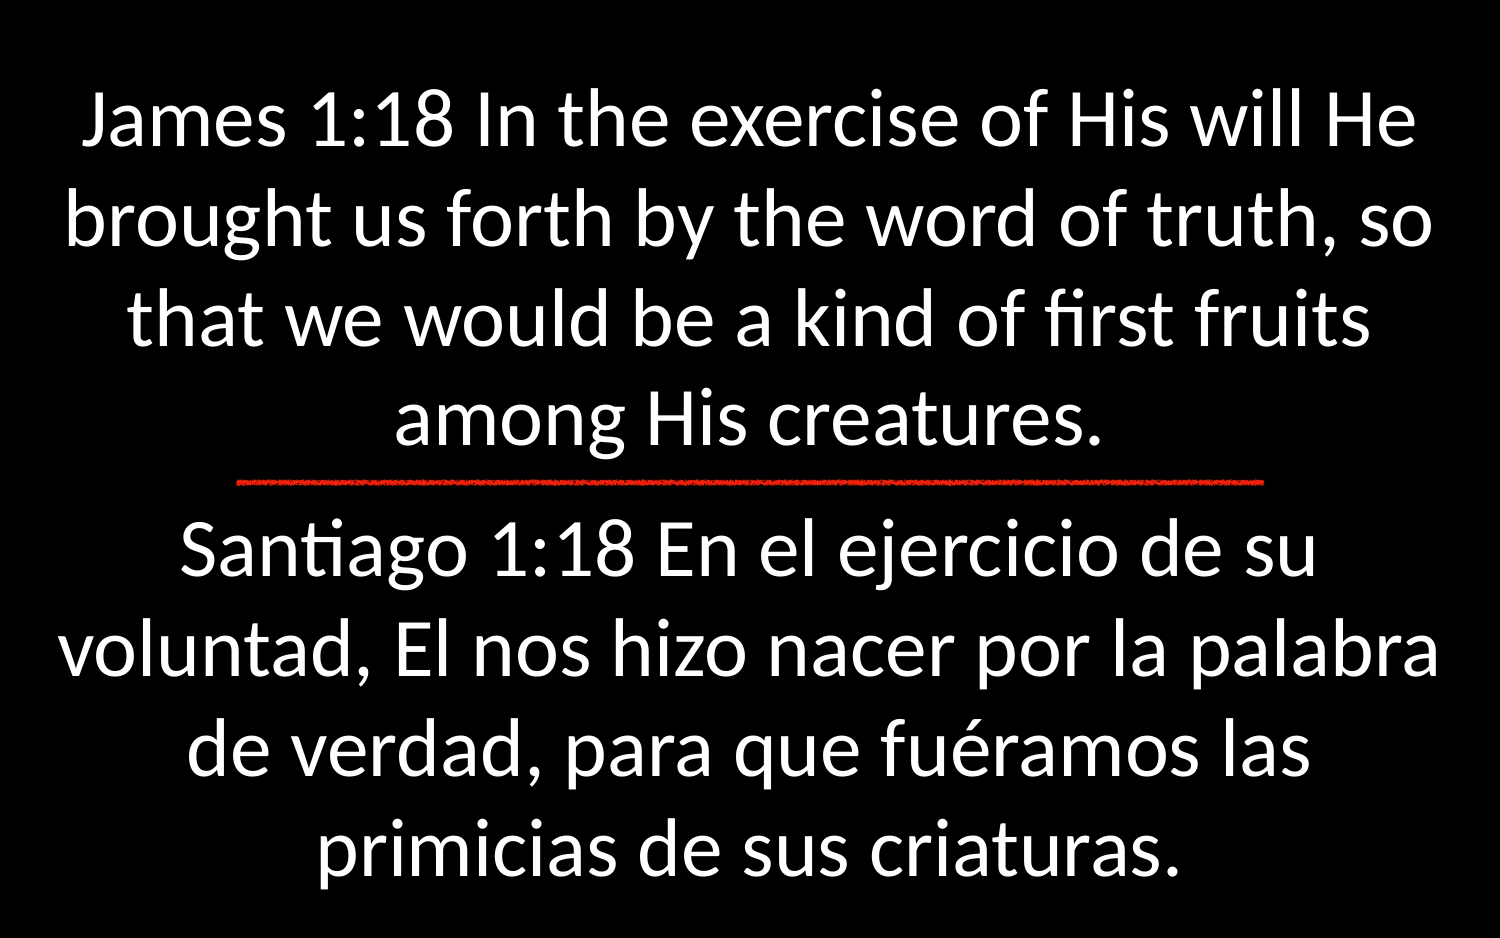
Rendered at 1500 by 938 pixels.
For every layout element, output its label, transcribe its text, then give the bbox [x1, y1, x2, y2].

title James 1:18 In the exercise of His will He brought us forth by the word of truth, so that we would be a kind of first fruits among His creatures. [33, 35, 1467, 475]
list Santiago 1:18 En el ejercicio de su voluntad, El nos hizo nacer por la palabra de verdad, para que fuéramos las primicias de sus criaturas. [32, 481, 1468, 870]
picture [232, 479, 1268, 486]
